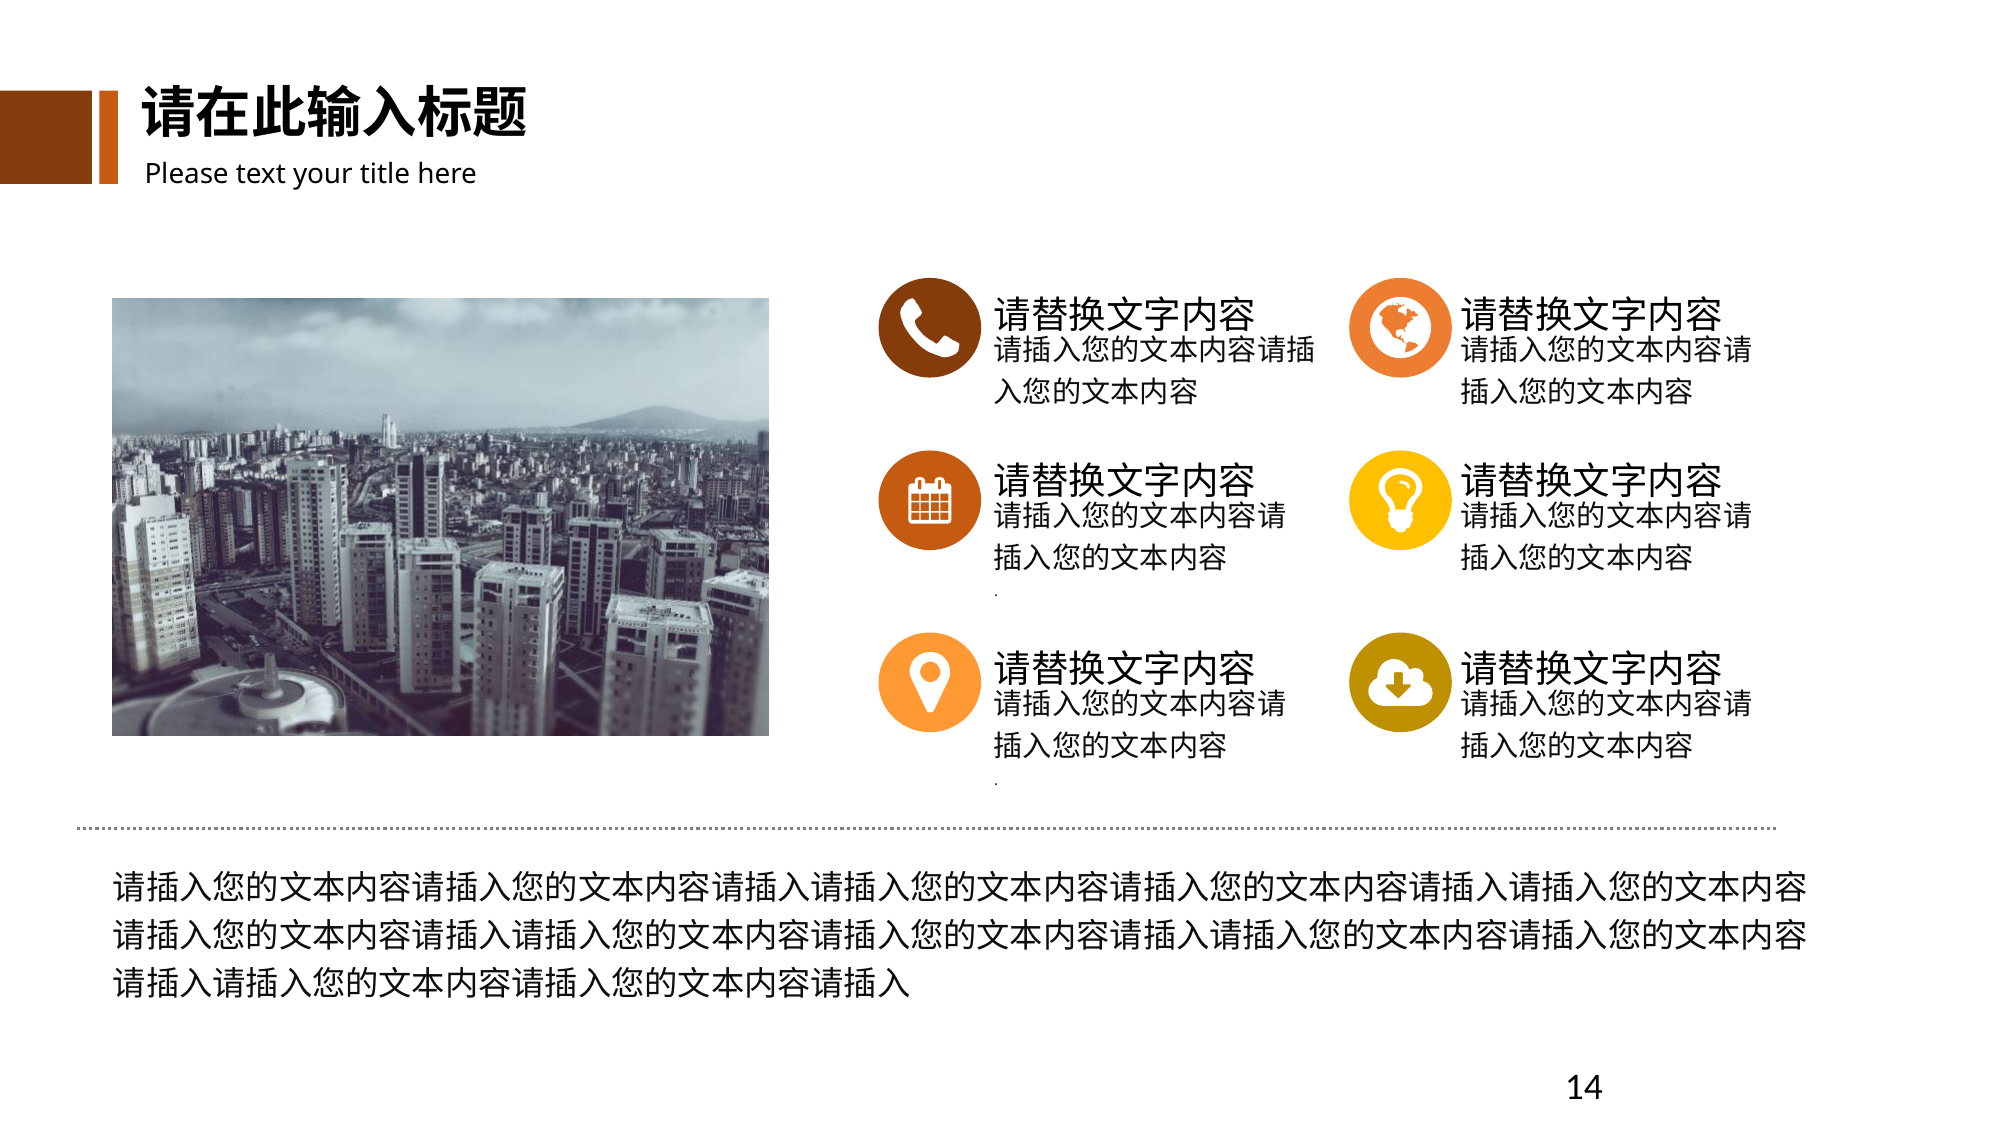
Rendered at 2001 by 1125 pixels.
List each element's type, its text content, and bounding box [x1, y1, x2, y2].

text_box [1459, 282, 1777, 406]
text_box 请插入您的文本内容请插入您的文本内容请插入请插入您的文本内容请插入您的文本内容请插入请插入您的文本内容请插入您的文本内容请插入请插入您的文本内容请插入您的文本内容请插入请插入您的文本内容请插入您的文本内容请插入请插入您的文本内容请插入您的文本内容请插入 [112, 858, 1810, 1038]
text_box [1349, 450, 1452, 551]
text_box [1459, 636, 1777, 760]
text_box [1349, 632, 1452, 733]
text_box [993, 636, 1311, 791]
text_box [993, 282, 1319, 406]
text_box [1349, 277, 1452, 378]
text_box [878, 632, 982, 733]
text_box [993, 447, 1311, 602]
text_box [1459, 447, 1777, 572]
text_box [878, 277, 982, 378]
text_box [878, 450, 982, 551]
picture [112, 298, 769, 736]
slide_number 14 [1550, 1054, 2000, 1115]
